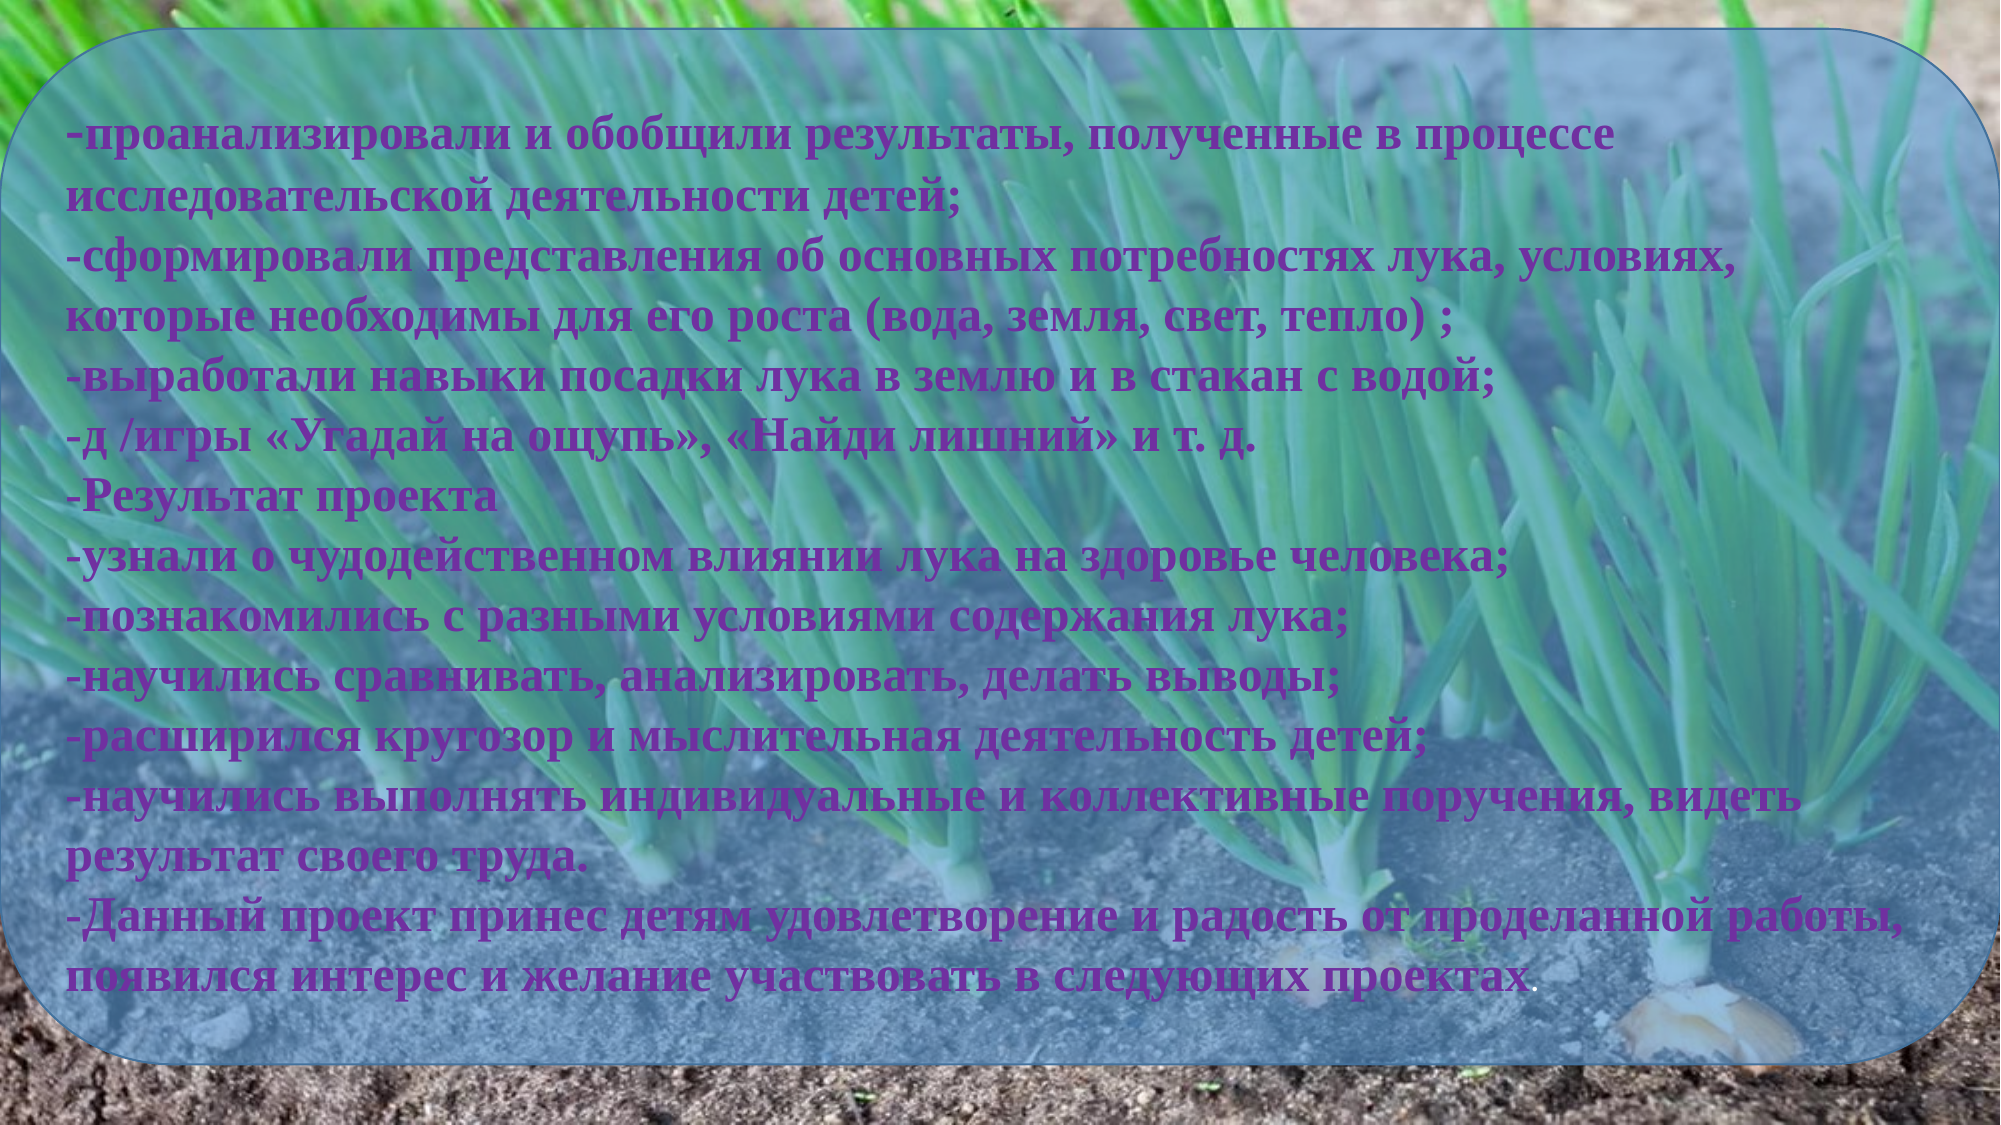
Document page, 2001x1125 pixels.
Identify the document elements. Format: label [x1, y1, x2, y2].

list [0, 0, 2000, 1125]
